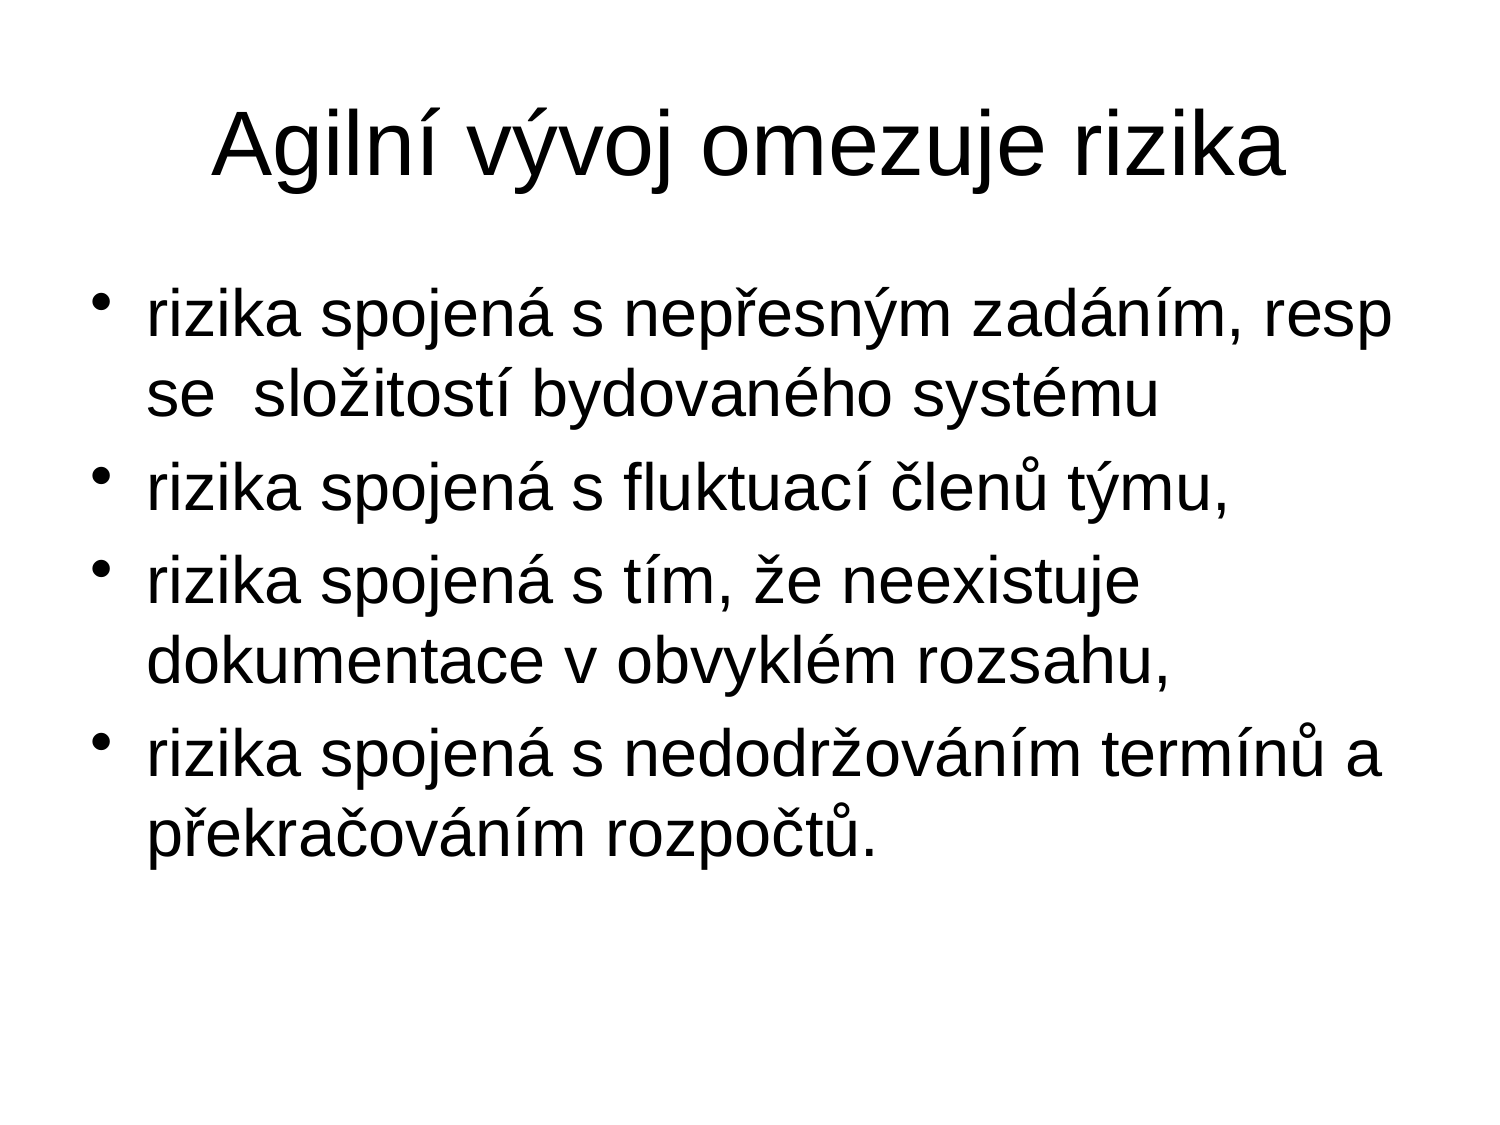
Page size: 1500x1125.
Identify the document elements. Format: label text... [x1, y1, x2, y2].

list rizika spojená s nepřesným zadáním, resp se složitostí bydovaného systému rizika spojená s fluktuací členů týmu, rizika spojená s tím, že neexistuje dokumentace v obvyklém rozsahu, rizika spojená s nedodržováním termínů a překračováním rozpočtů. [74, 262, 1426, 1006]
title Agilní vývoj omezuje rizika [74, 44, 1426, 233]
